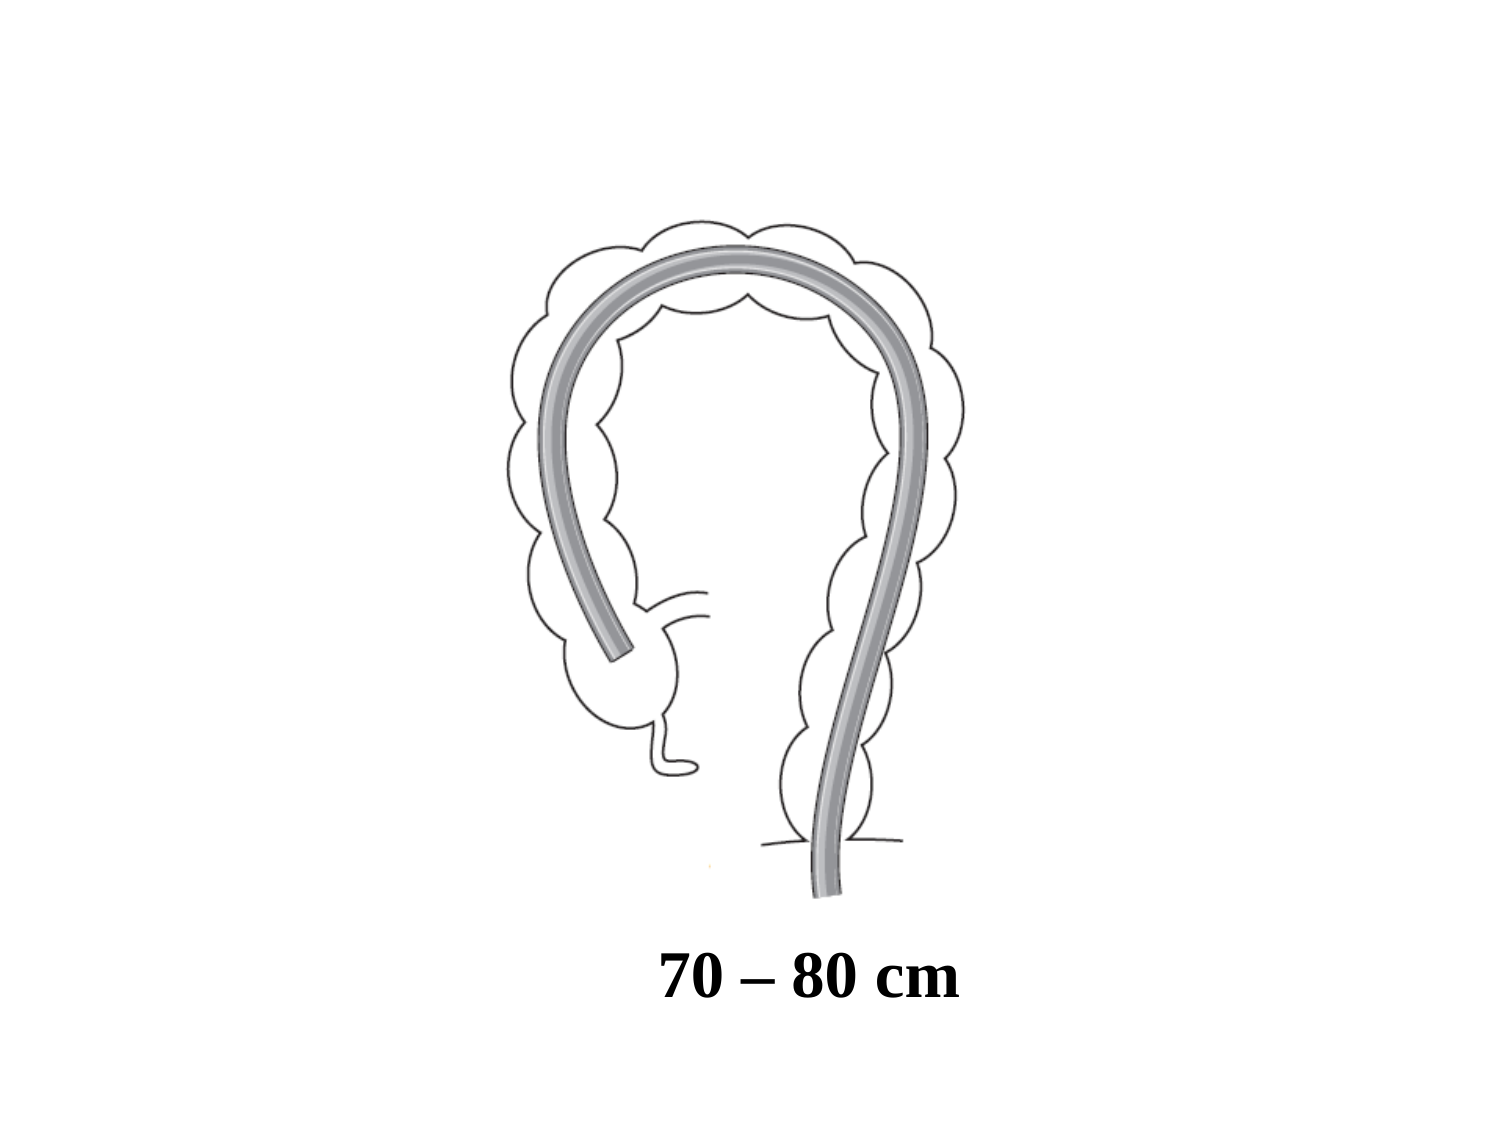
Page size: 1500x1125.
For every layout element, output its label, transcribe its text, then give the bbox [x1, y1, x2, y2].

text_box 70 – 80 cm [525, 932, 1093, 1024]
picture [418, 212, 1082, 913]
